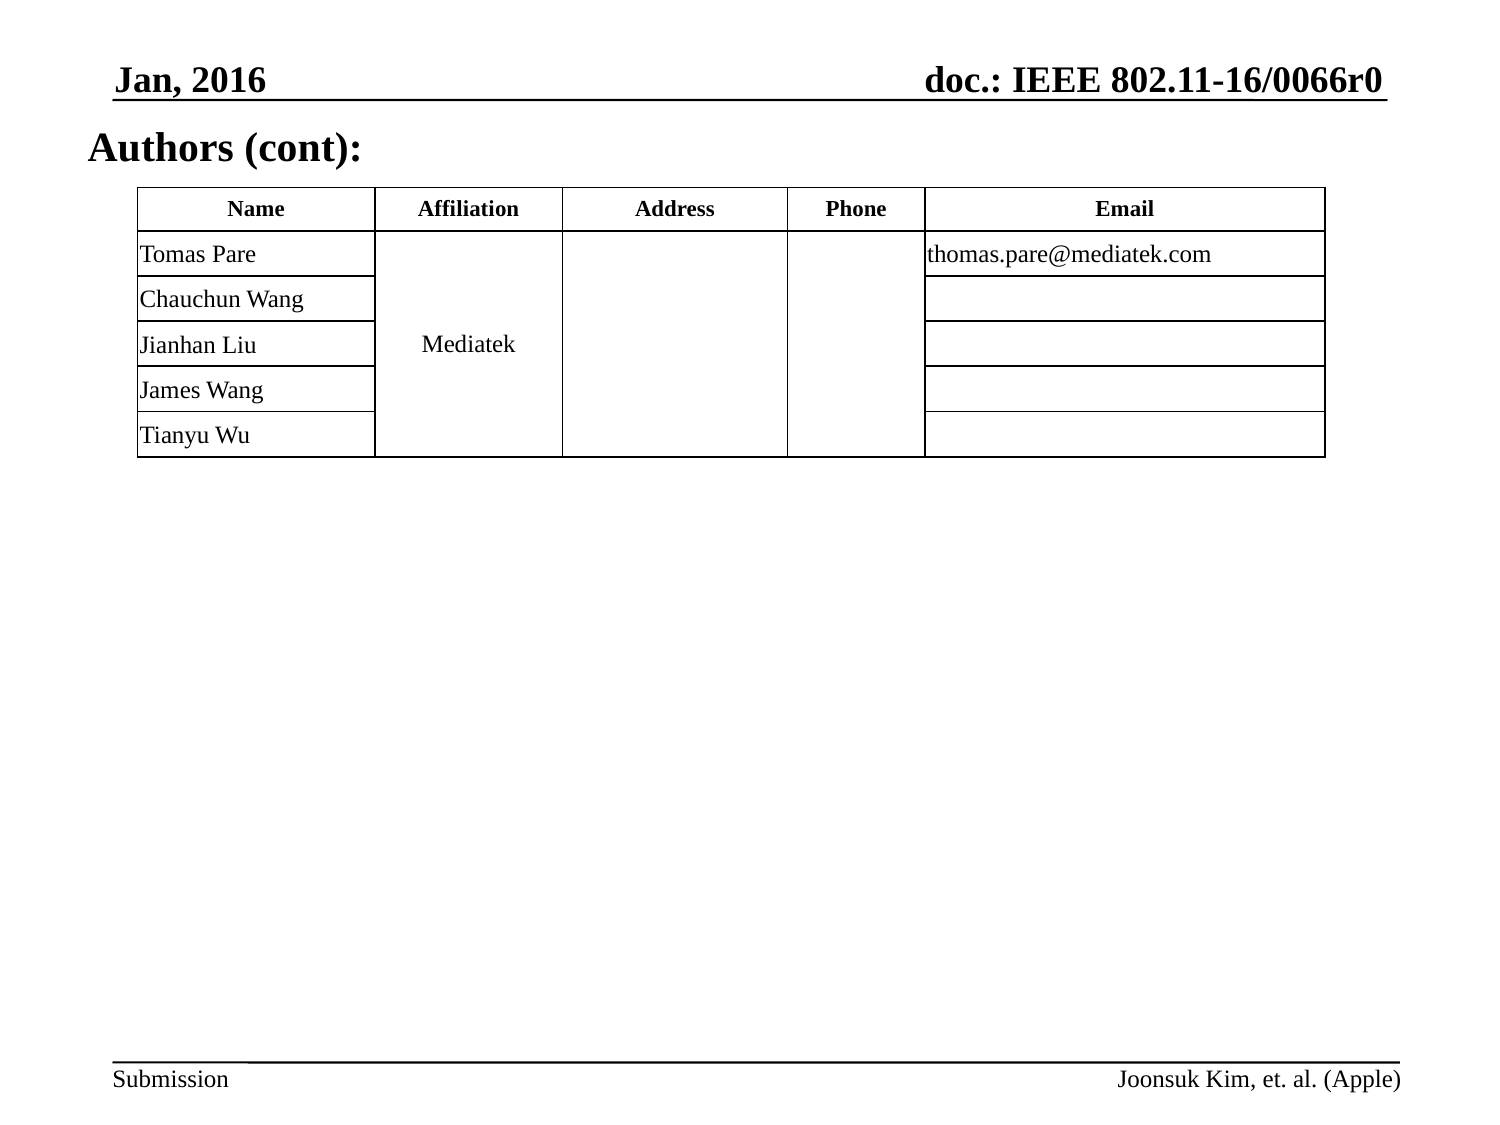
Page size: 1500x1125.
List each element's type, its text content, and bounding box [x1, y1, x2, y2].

table_header Email [926, 188, 1324, 230]
table_header Address [563, 188, 787, 230]
table_cell James Wang [138, 367, 374, 411]
table_cell [788, 232, 924, 456]
table_cell [926, 277, 1324, 320]
footer Joonsuk Kim, et. al. (Apple) [1057, 1061, 1402, 1093]
table_header Name [138, 188, 374, 230]
table_cell Tianyu Wu [138, 412, 374, 456]
table_header Affiliation [376, 188, 562, 230]
table_cell thomas.pare@mediatek.com [926, 232, 1324, 275]
table_cell [926, 322, 1324, 365]
table_header Phone [788, 188, 924, 230]
text_box Authors (cont): [72, 112, 400, 175]
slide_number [114, 54, 269, 101]
table_cell Chauchun Wang [138, 277, 374, 320]
table_cell [926, 367, 1324, 411]
table_cell Jianhan Liu [138, 322, 374, 365]
table_cell Mediatek [376, 232, 562, 456]
table_cell [563, 232, 787, 456]
table_cell [926, 412, 1324, 456]
table_cell Tomas Pare [138, 232, 374, 275]
